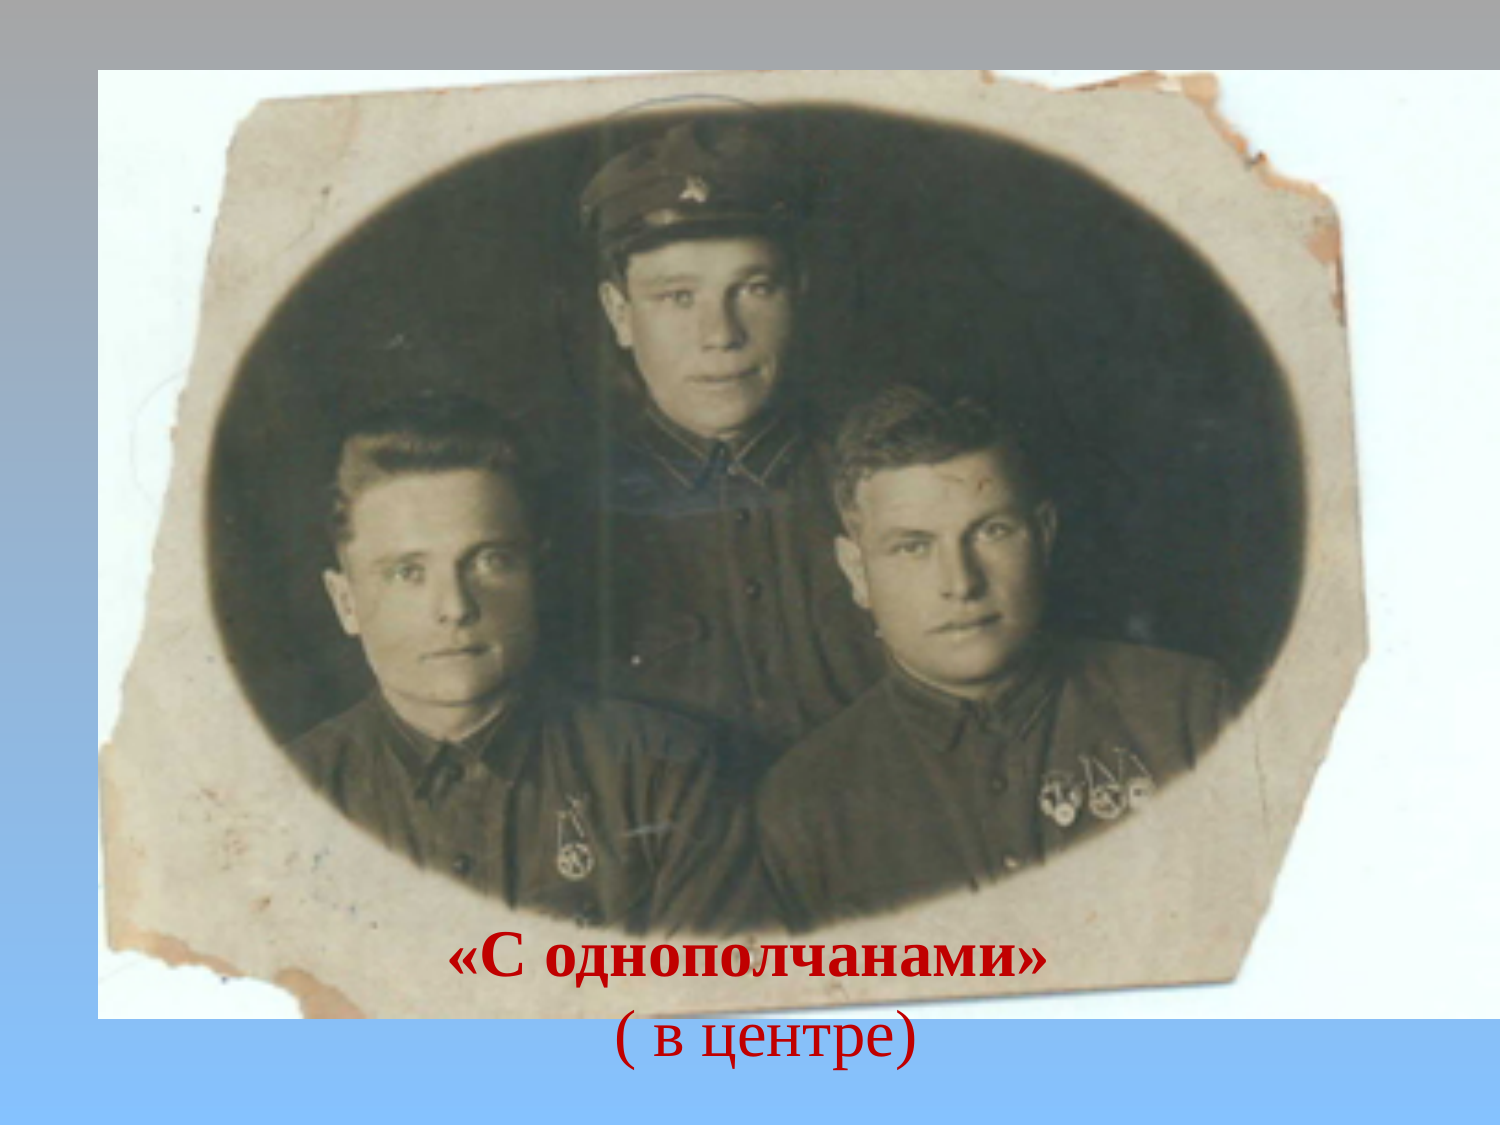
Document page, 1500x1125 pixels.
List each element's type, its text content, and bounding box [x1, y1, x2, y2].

text_box «С однополчанами» ( в центре) [281, 1027, 1266, 1125]
picture [97, 70, 1500, 1019]
